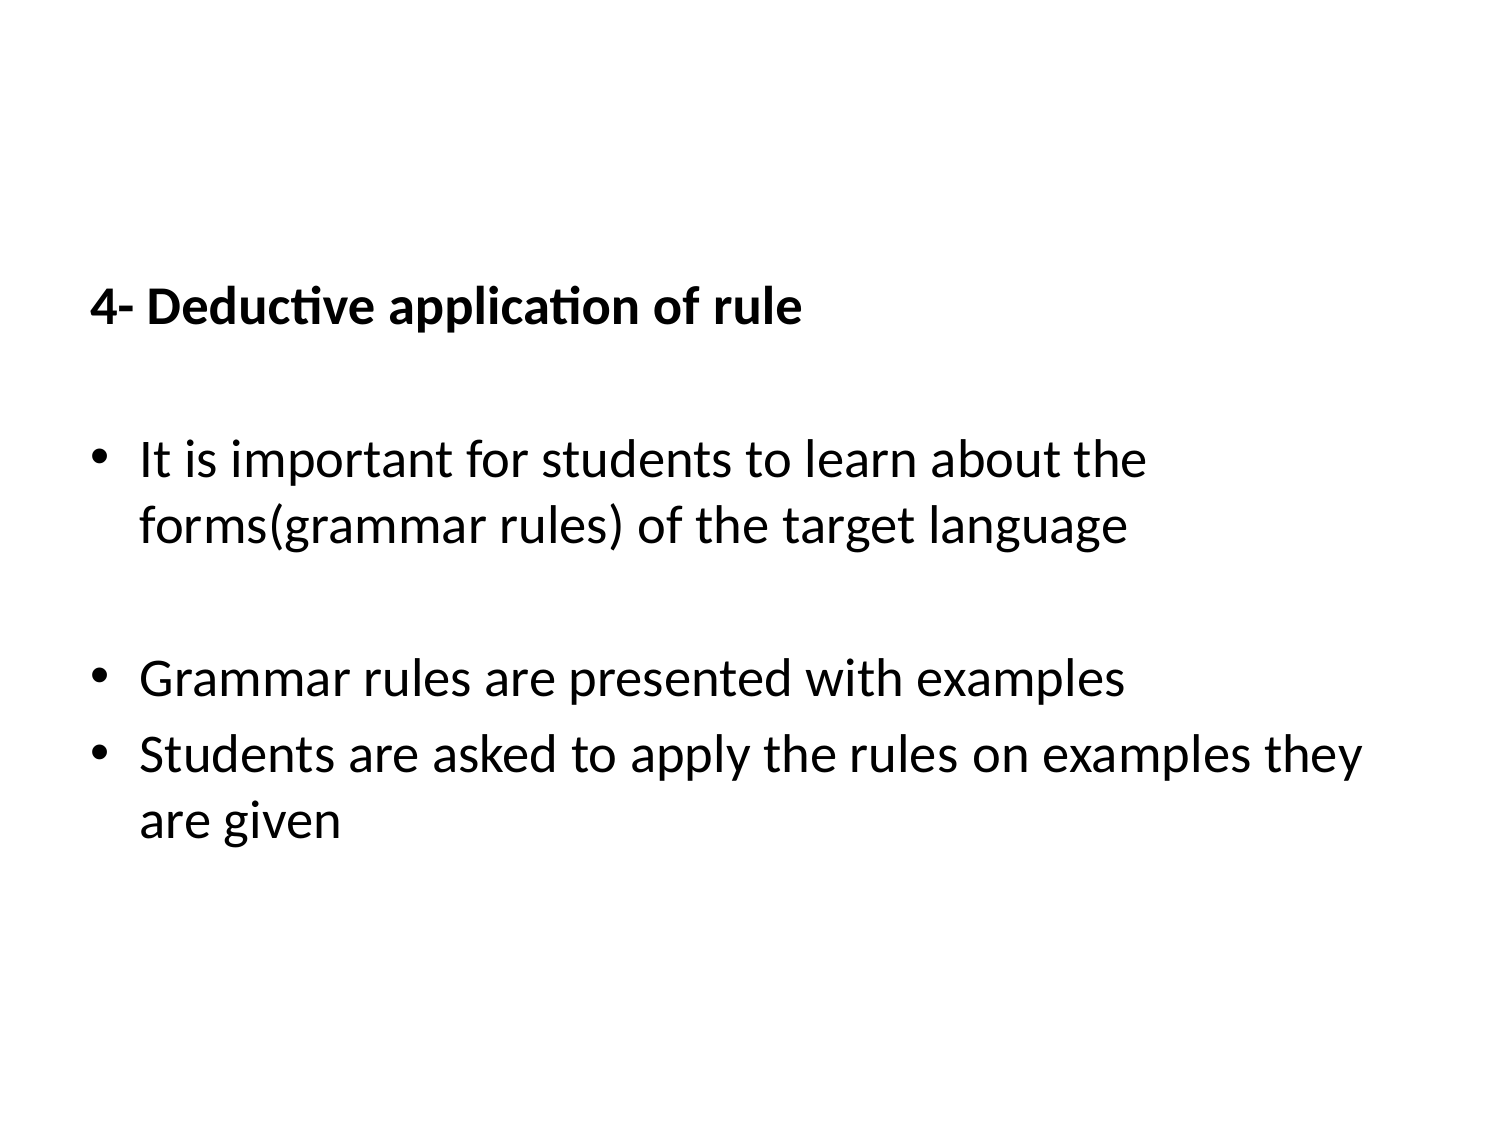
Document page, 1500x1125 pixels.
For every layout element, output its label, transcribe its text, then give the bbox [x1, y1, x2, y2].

list 4- Deductive application of rule It is important for students to learn about the forms(grammar rules) of the target language Grammar rules are presented with examples Students are asked to apply the rules on examples they are given [75, 262, 1425, 1005]
